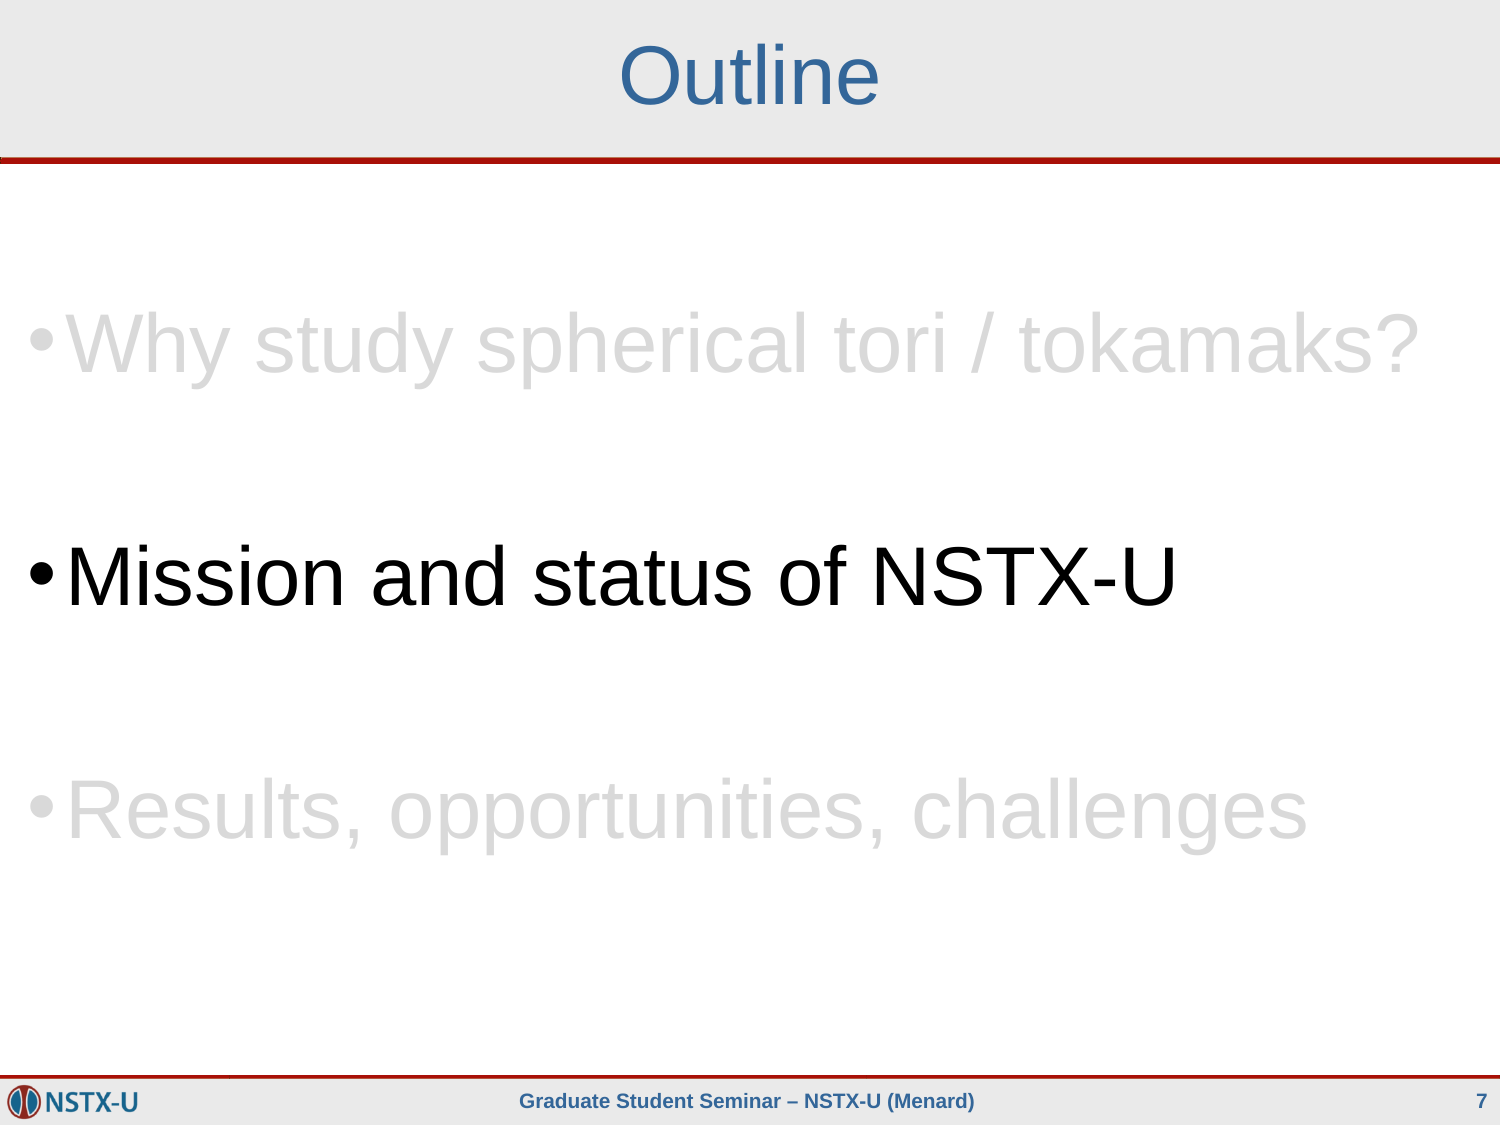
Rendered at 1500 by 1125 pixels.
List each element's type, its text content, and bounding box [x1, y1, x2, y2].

list Why study spherical tori / tokamaks? Mission and status of NSTX-U Results, opportunities, challenges [12, 174, 1488, 1063]
picture [0, 1075, 1500, 1125]
picture [0, 158, 1500, 164]
title Outline [0, 0, 1500, 158]
